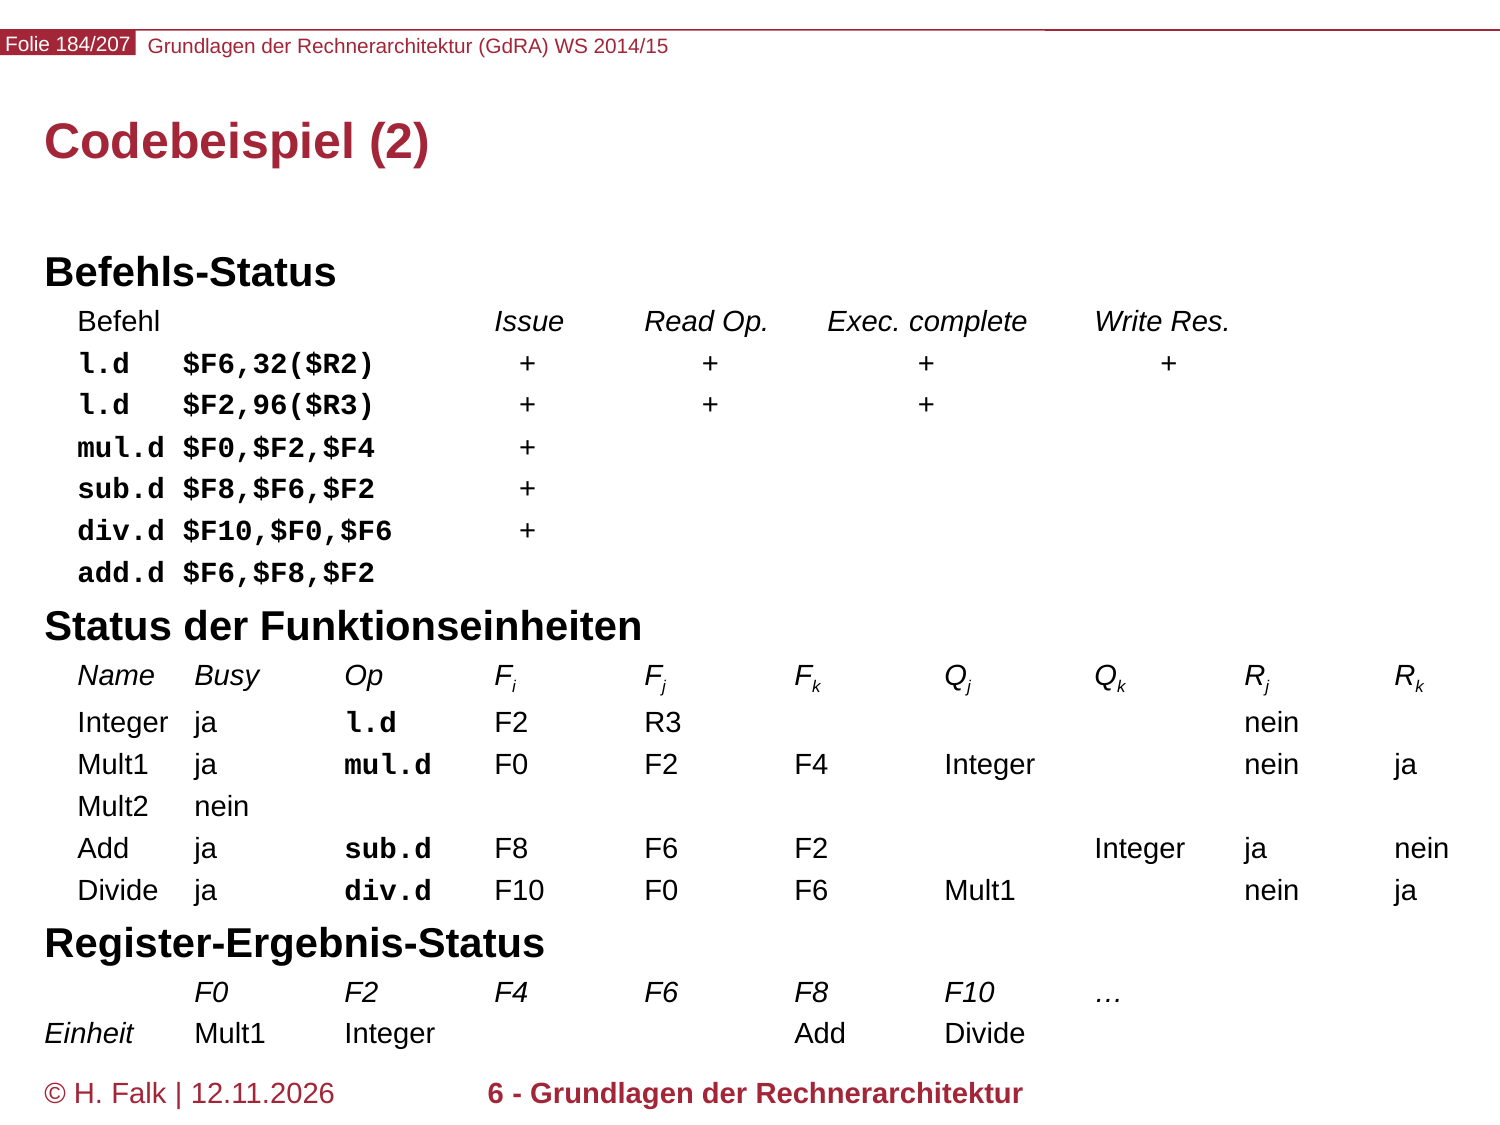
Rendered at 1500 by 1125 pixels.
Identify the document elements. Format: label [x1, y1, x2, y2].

title [29, 90, 1471, 198]
footer [301, 1066, 1211, 1125]
slide_number [29, 1066, 301, 1125]
list [29, 227, 1471, 1047]
